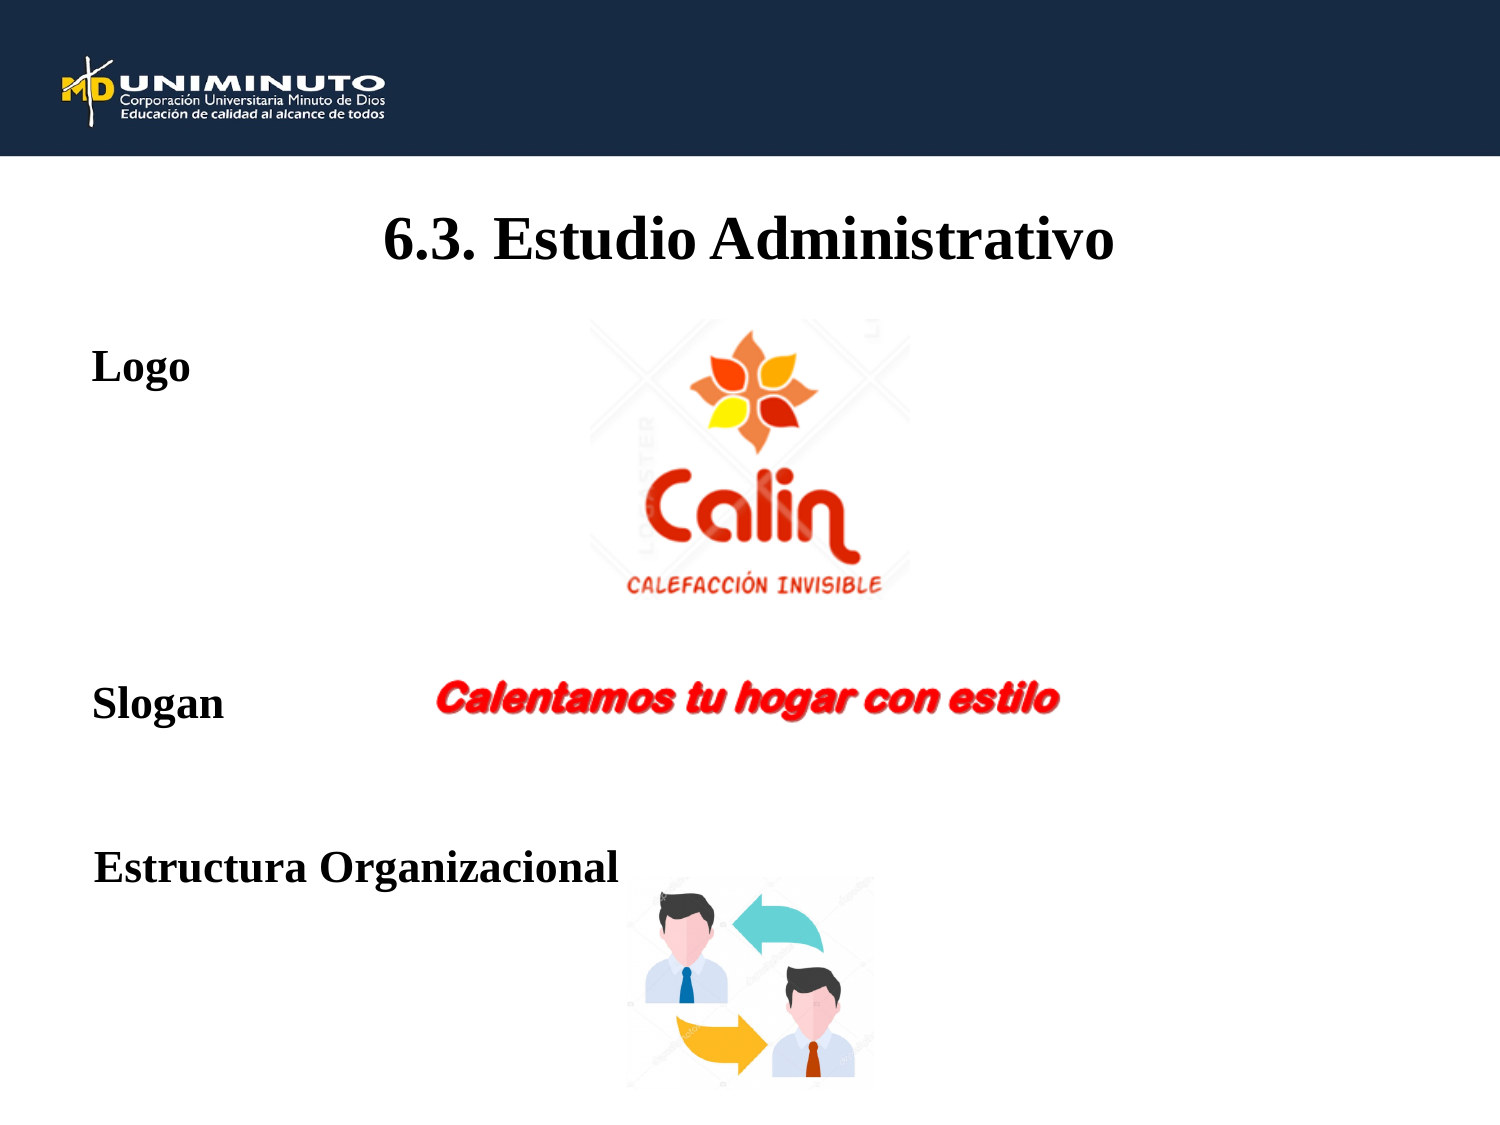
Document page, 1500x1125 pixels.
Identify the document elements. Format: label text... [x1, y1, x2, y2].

text_box Slogan [77, 657, 240, 736]
picture [0, 0, 1500, 1125]
text_box 6.3. Estudio Administrativo [271, 184, 1229, 286]
text_box Estructura Organizacional [79, 821, 635, 899]
text_box Logo [76, 319, 207, 398]
